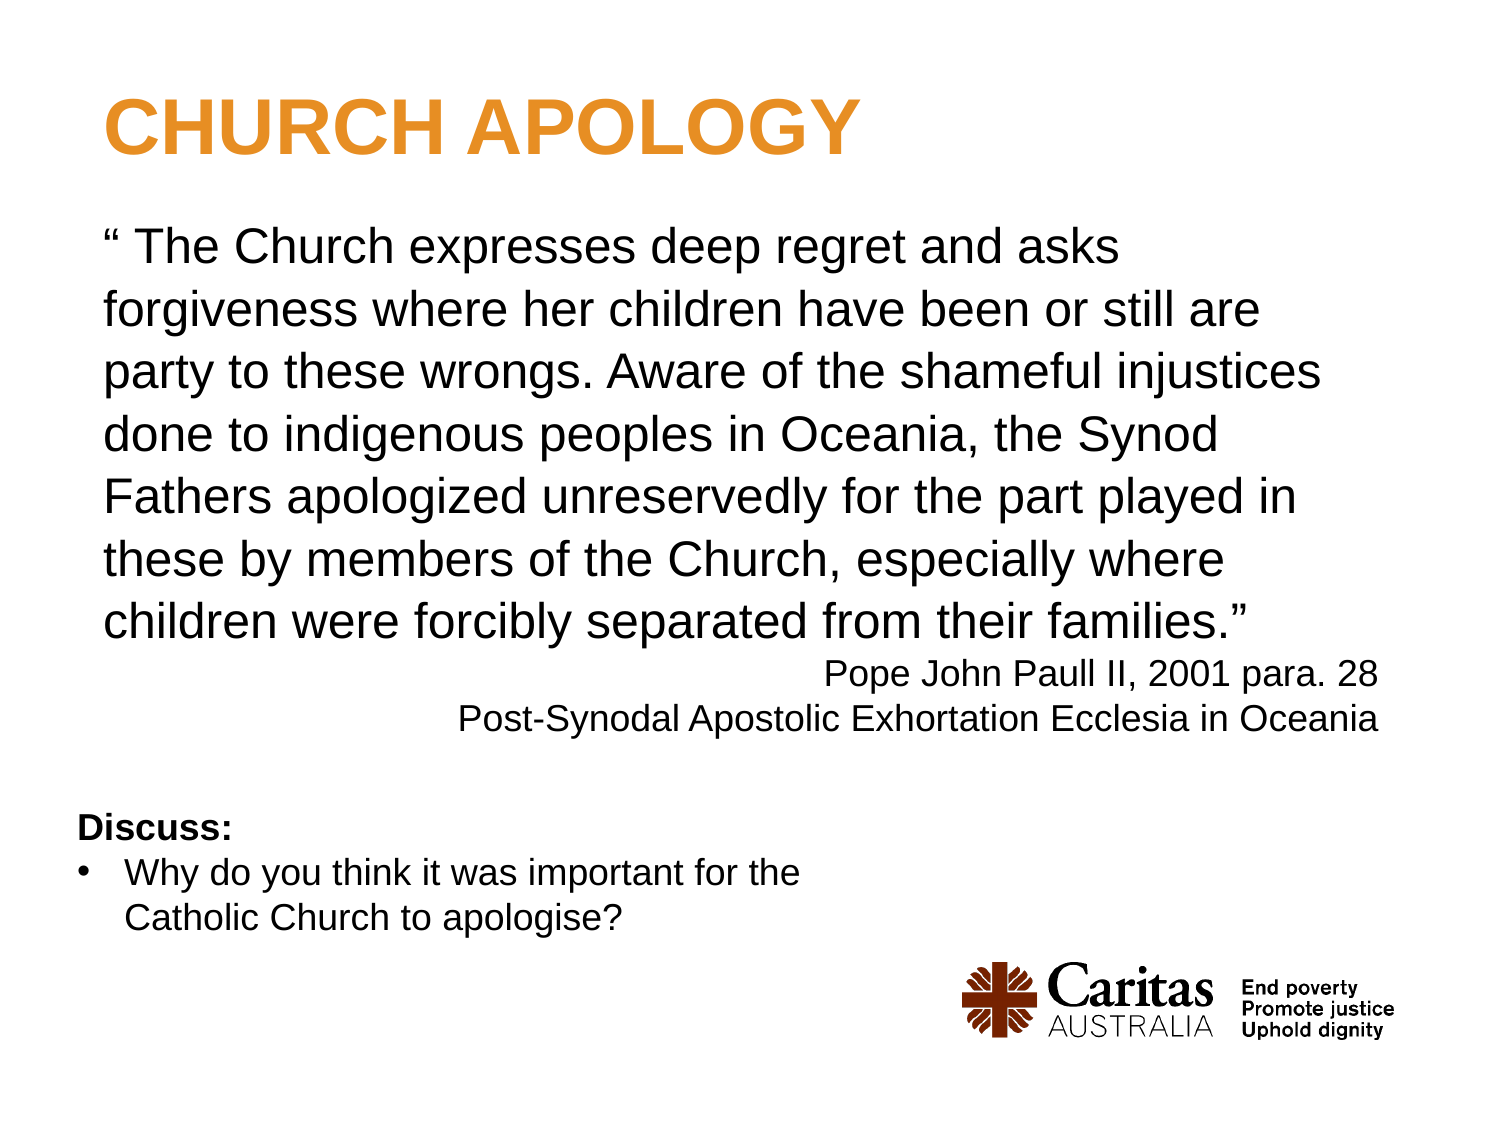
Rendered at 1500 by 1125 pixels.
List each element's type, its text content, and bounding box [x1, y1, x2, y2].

text_box “ The Church expresses deep regret and asks forgiveness where her children have been or still are party to these wrongs. Aware of the shameful injustices done to indigenous peoples in Oceania, the Synod Fathers apologized unreservedly for the part played in these by members of the Church, especially where children were forcibly separated from their families.” Pope John Paull II, 2001 para. 28 Post-Synodal Apostolic Exhortation Ecclesia in Oceania [88, 203, 1394, 746]
picture [962, 962, 1394, 1040]
text_box Discuss: Why do you think it was important for the Catholic Church to apologise? [62, 795, 889, 990]
title Church Apology [88, 67, 1394, 203]
